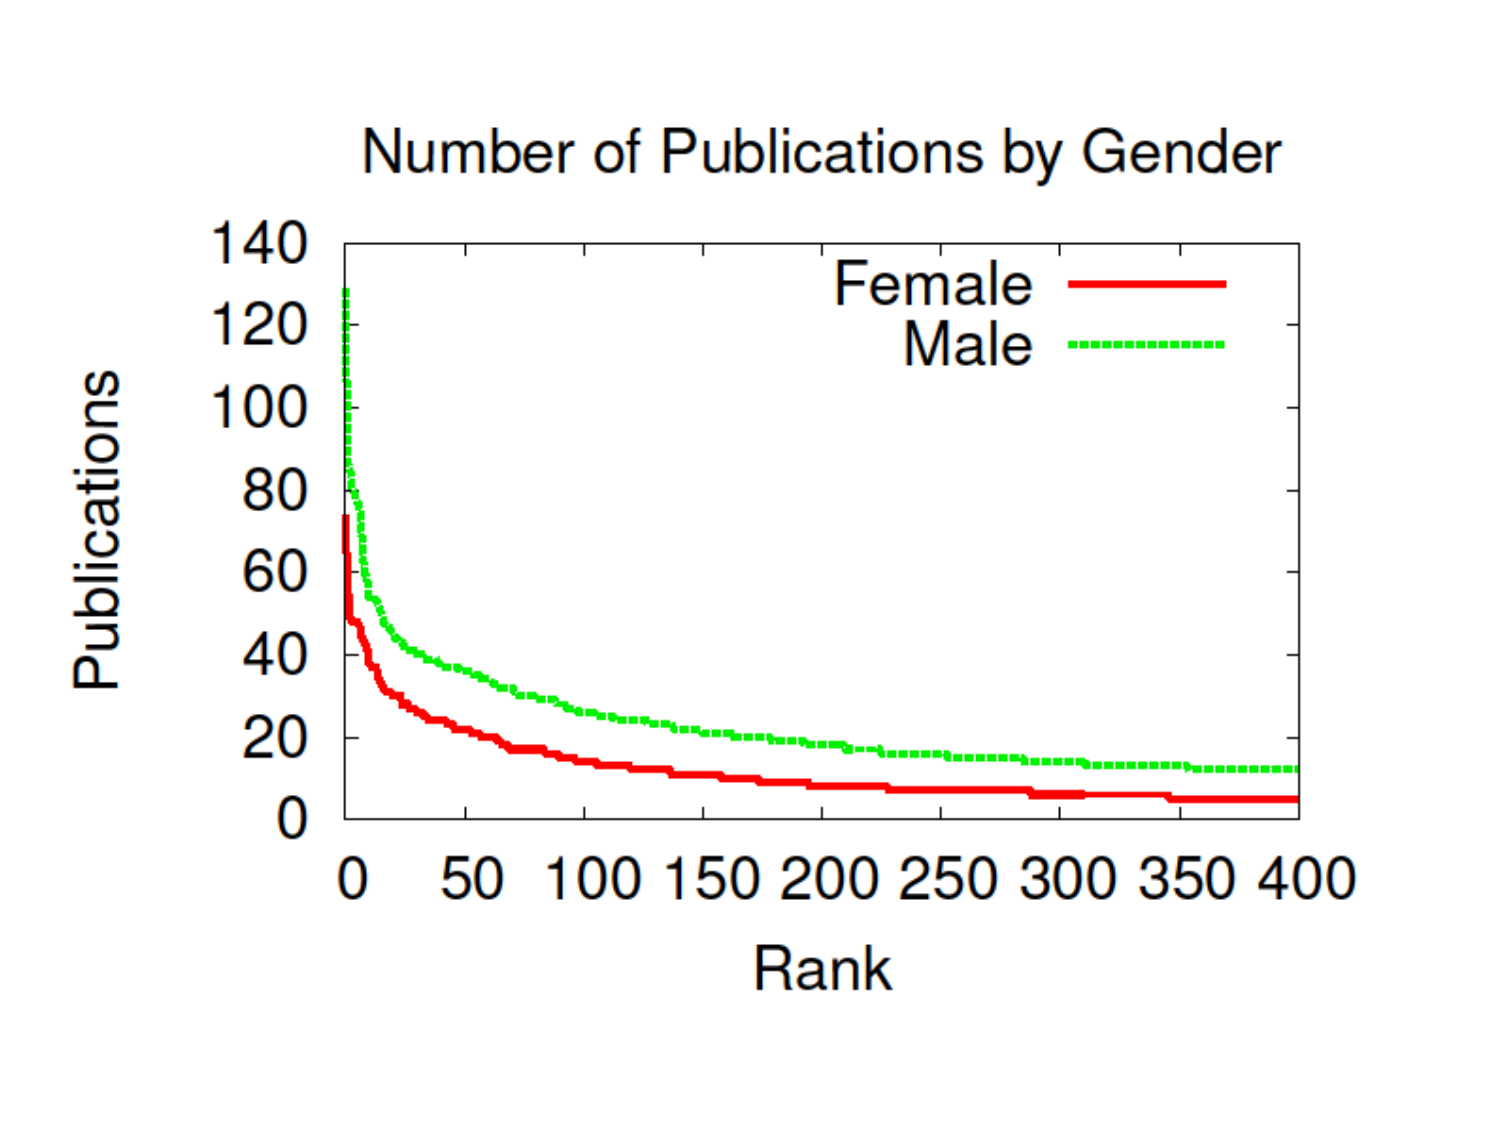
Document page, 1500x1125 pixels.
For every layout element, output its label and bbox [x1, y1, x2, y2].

text_box [49, 62, 1408, 1013]
